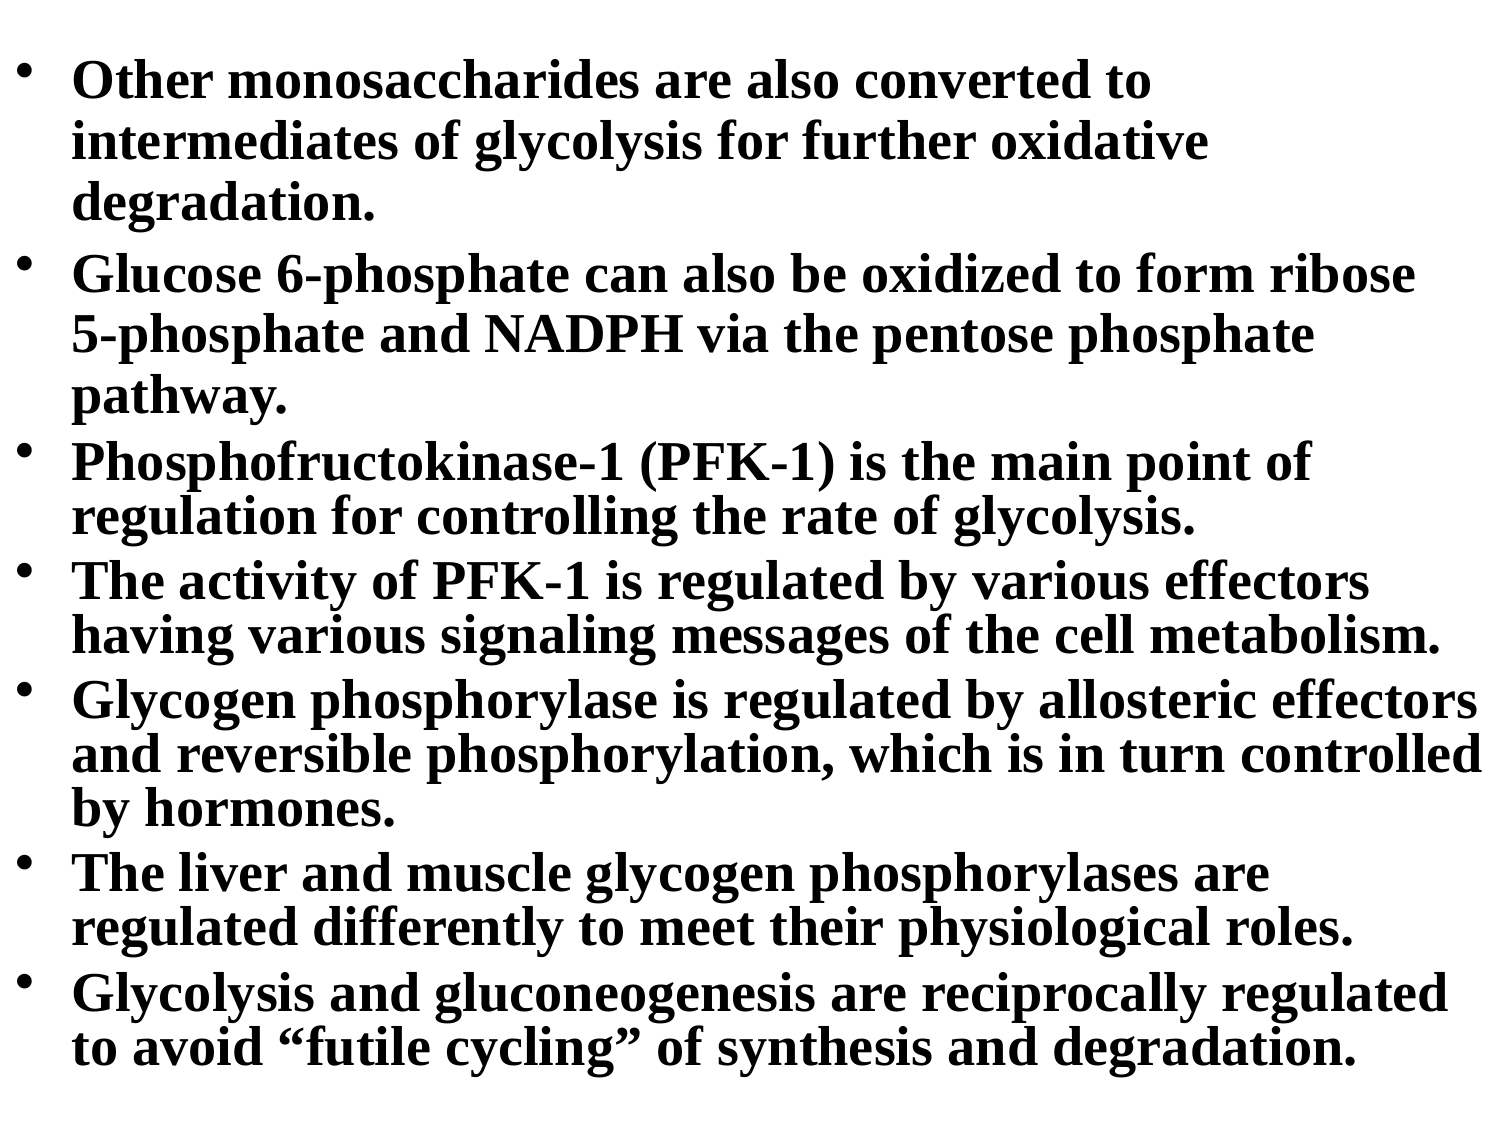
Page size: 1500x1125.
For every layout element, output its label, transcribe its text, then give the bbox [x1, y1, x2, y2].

list Other monosaccharides are also converted to intermediates of glycolysis for further oxidative degradation. Glucose 6-phosphate can also be oxidized to form ribose 5-phosphate and NADPH via the pentose phosphate pathway. Phosphofructokinase-1 (PFK-1) is the main point of regulation for controlling the rate of glycolysis. The activity of PFK-1 is regulated by various effectors having various signaling messages of the cell metabolism. Glycogen phosphorylase is regulated by allosteric effectors and reversible phosphorylation, which is in turn controlled by hormones. The liver and muscle glycogen phosphorylases are regulated differently to meet their physiological roles. Glycolysis and gluconeogenesis are reciprocally regulated to avoid “futile cycling” of synthesis and degradation. [0, 42, 1500, 1125]
